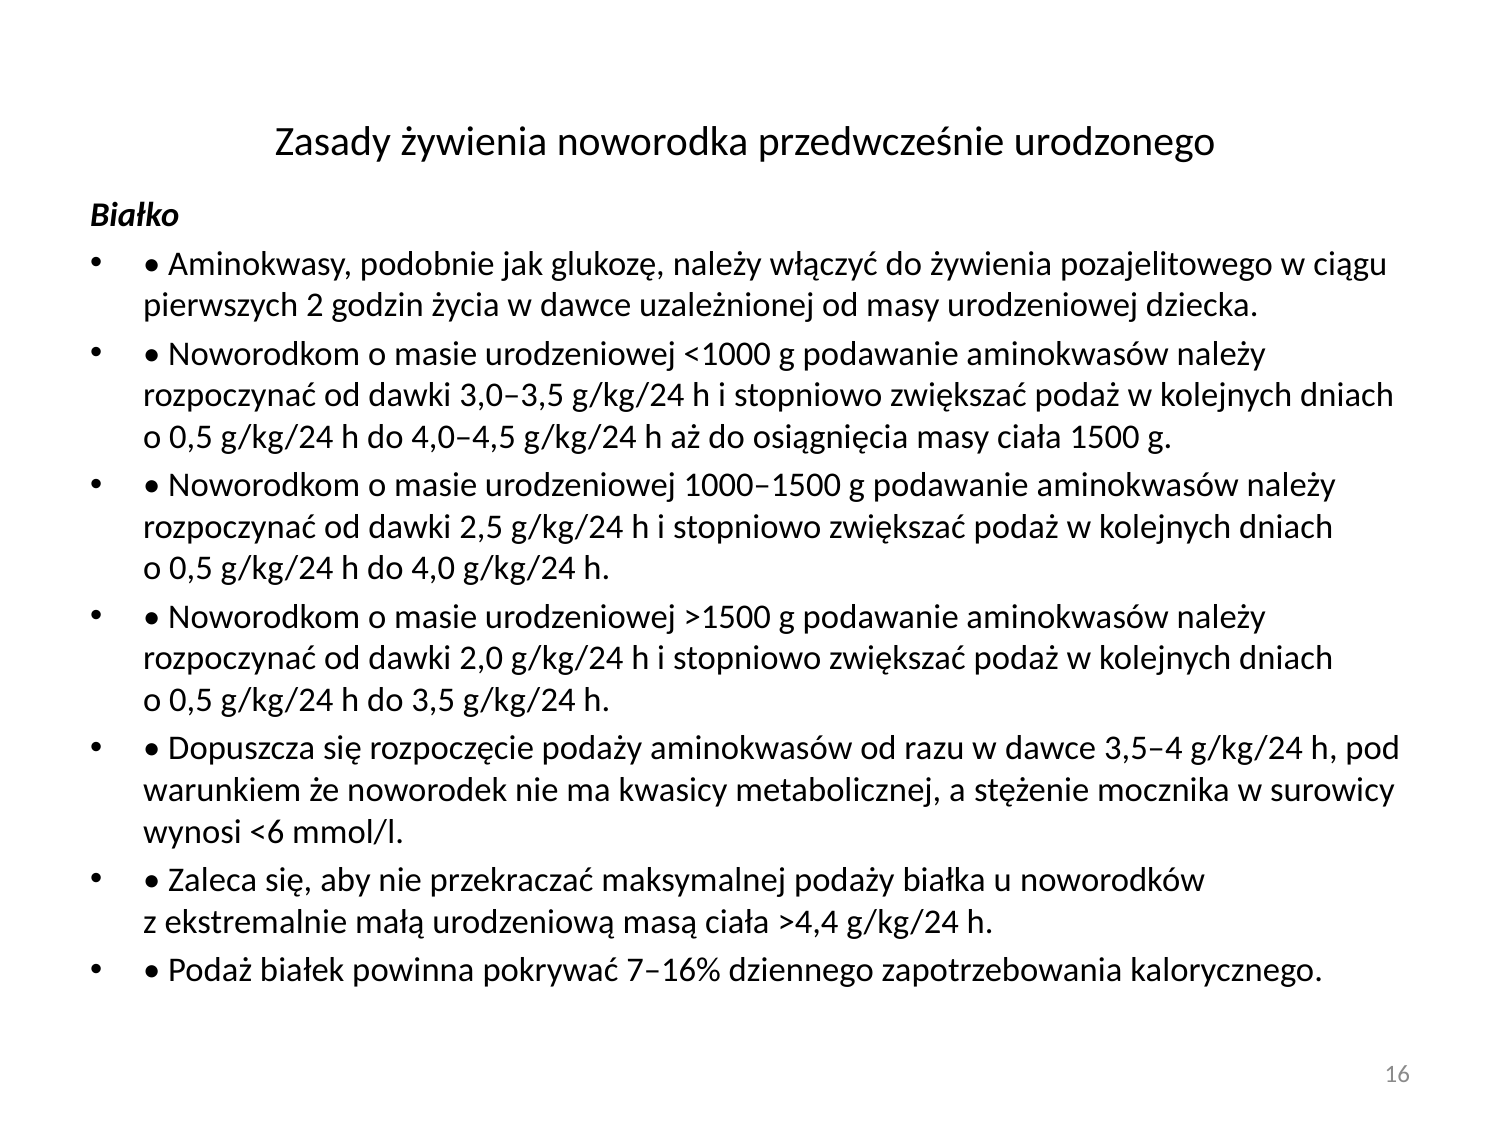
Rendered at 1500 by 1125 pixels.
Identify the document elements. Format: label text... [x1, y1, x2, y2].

slide_number 16 [1074, 1042, 1425, 1103]
list Białko • Aminokwasy, podobnie jak glukozę, należy włączyć do żywienia pozajelitowego w ciągu pierwszych 2 godzin życia w dawce uzależnionej od masy urodzeniowej dziecka. • Noworodkom o masie urodzeniowej <1000 g podawanie aminokwasów należy rozpoczynać od dawki 3,0–3,5 g/kg/24 h i stopniowo zwiększać podaż w kolejnych dniach o 0,5 g/kg/24 h do 4,0–4,5 g/kg/24 h aż do osiągnięcia masy ciała 1500 g. • Noworodkom o masie urodzeniowej 1000–1500 g podawanie aminokwasów należy rozpoczynać od dawki 2,5 g/kg/24 h i stopniowo zwiększać podaż w kolejnych dniach o 0,5 g/kg/24 h do 4,0 g/kg/24 h. • Noworodkom o masie urodzeniowej >1500 g podawanie aminokwasów należy rozpoczynać od dawki 2,0 g/kg/24 h i stopniowo zwiększać podaż w kolejnych dniach o 0,5 g/kg/24 h do 3,5 g/kg/24 h. • Dopuszcza się rozpoczęcie podaży aminokwasów od razu w dawce 3,5–4 g/kg/24 h, pod warunkiem że noworodek nie ma kwasicy metabolicznej, a stężenie mocznika w surowicy wynosi <6 mmol/l. • Zaleca się, aby nie przekraczać maksymalnej podaży białka u noworodków z ekstremalnie małą urodzeniową masą ciała >4,4 g/kg/24 h. • Podaż białek powinna pokrywać 7–16% dziennego zapotrzebowania kalorycznego. [75, 184, 1425, 1005]
title Zasady żywienia noworodka przedwcześnie urodzonego [75, 45, 1425, 184]
